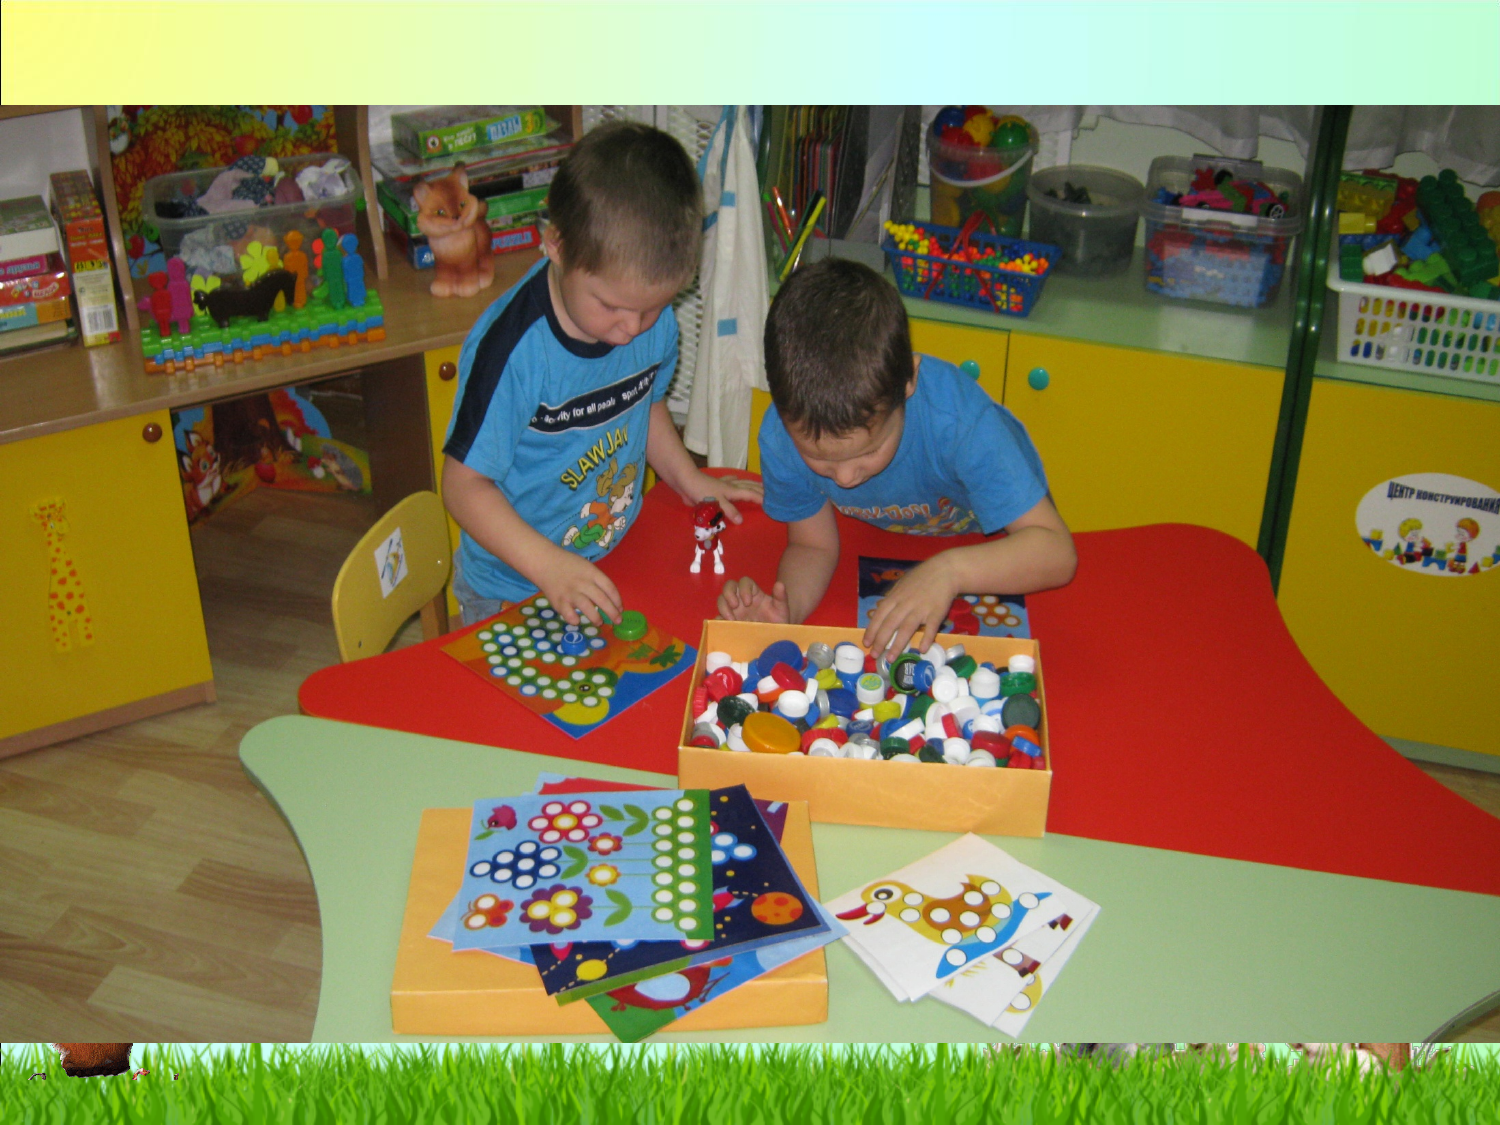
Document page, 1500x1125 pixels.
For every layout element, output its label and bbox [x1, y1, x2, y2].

list [0, 105, 1500, 1044]
picture [0, 1044, 1500, 1125]
picture [0, 0, 1500, 105]
